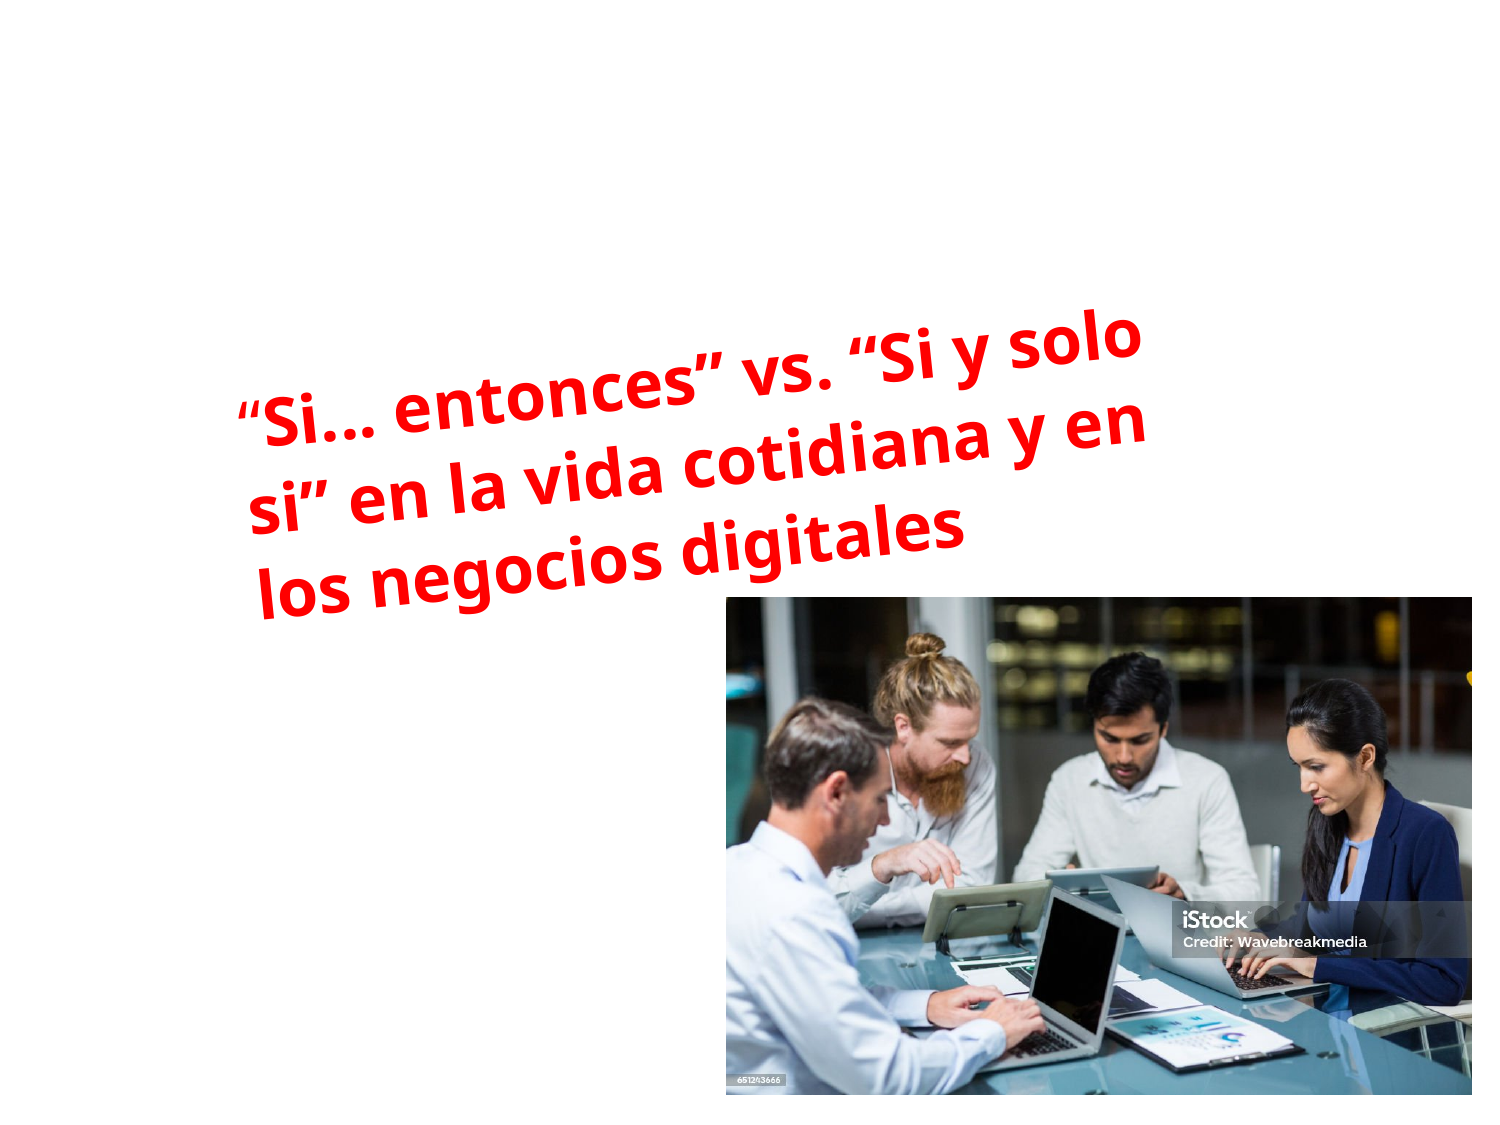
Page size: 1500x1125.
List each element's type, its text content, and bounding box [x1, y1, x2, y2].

picture [726, 597, 1473, 1095]
text_box “Si... entonces” vs. “Si y solo si” en la vida cotidiana y en los negocios digitales [218, 267, 1241, 643]
